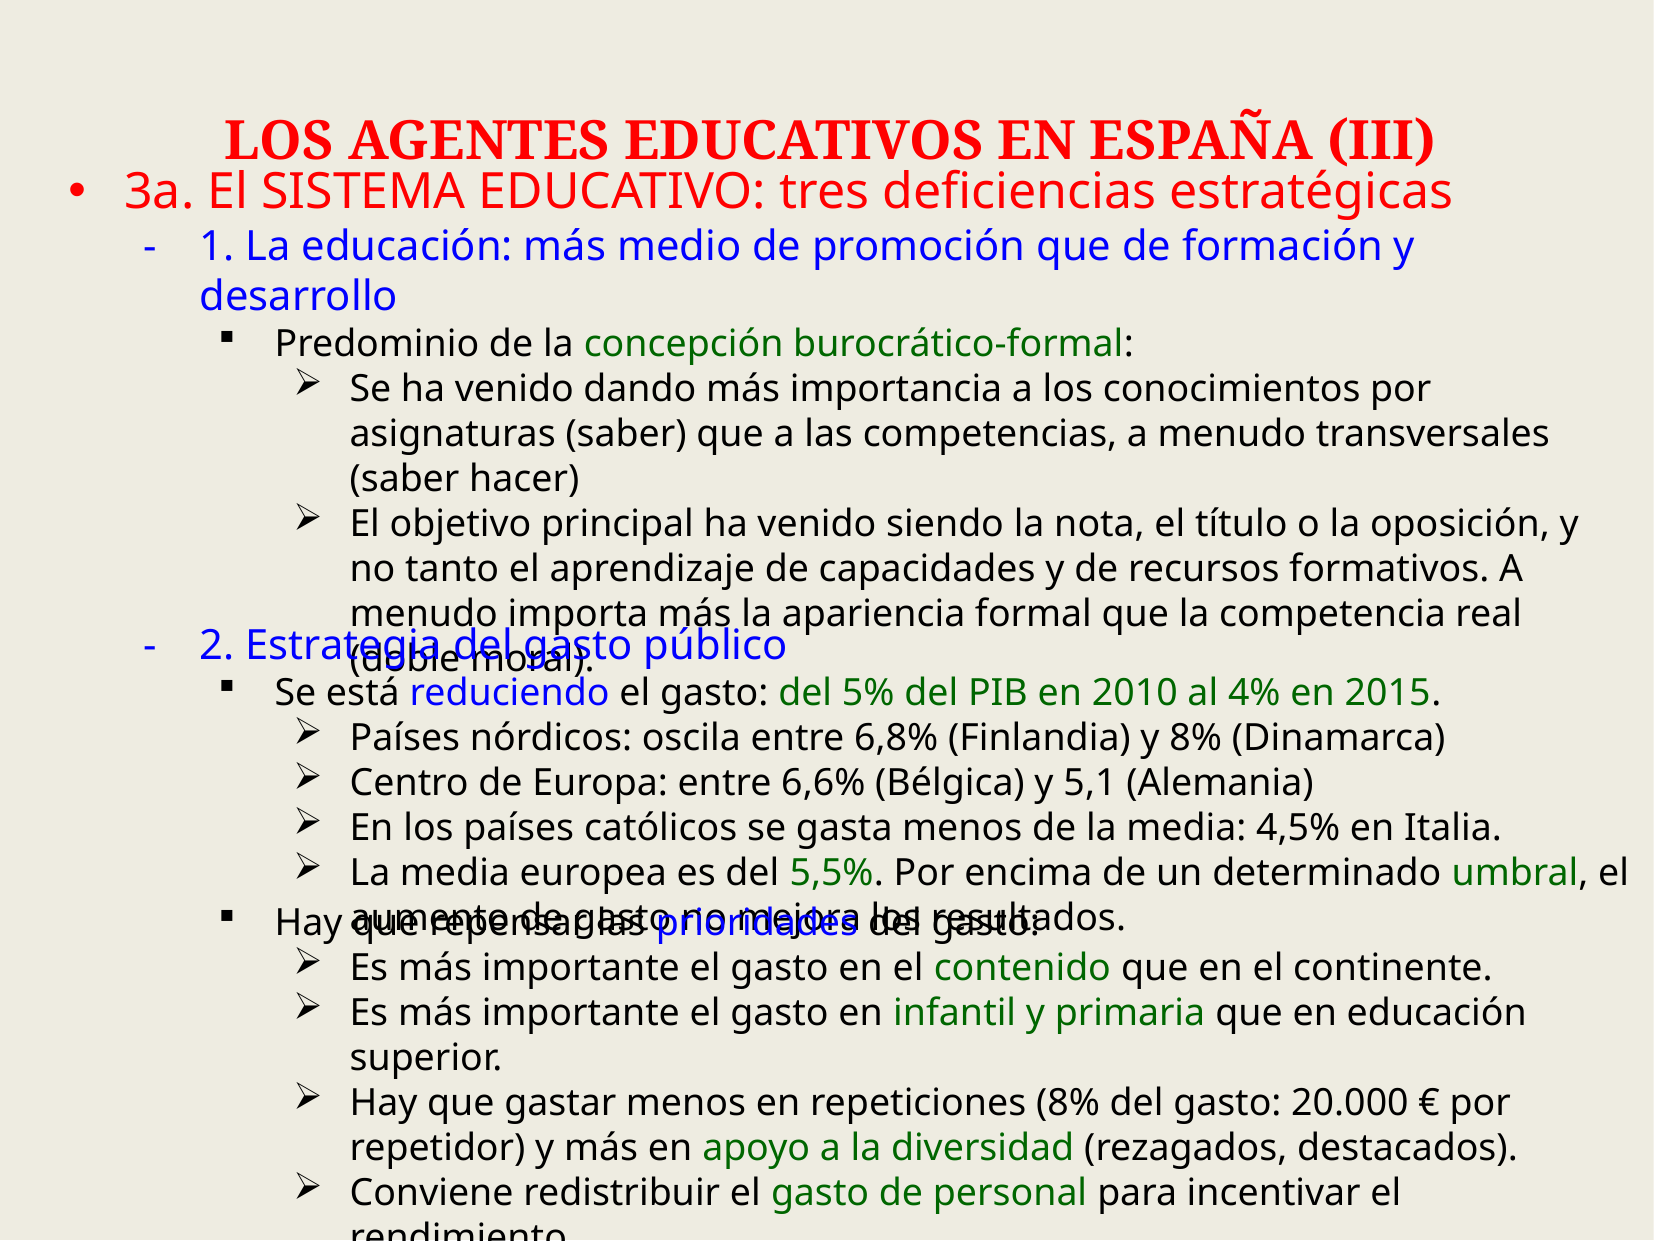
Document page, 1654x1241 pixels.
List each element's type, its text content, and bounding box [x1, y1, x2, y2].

text_box LOS AGENTES EDUCATIVOS EN ESPAÑA (III) [70, 100, 1591, 151]
text_box 3a. El SISTEMA EDUCATIVO: tres deficiencias estratégicas 1. La educación: más medio de promoción que de formación y desarrollo Predominio de la concepción burocrático-formal: Se ha venido dando más importancia a los conocimientos por asignaturas (saber) que a las competencias, a menudo transversales (saber hacer) El objetivo principal ha venido siendo la nota, el título o la oposición, y no tanto el aprendizaje de capacidades y de recursos formativos. A menudo importa más la apariencia formal que la competencia real (doble moral). [53, 151, 1630, 610]
text_box 2. Estrategia del gasto público Se está reduciendo el gasto: del 5% del PIB en 2010 al 4% en 2015. Países nórdicos: oscila entre 6,8% (Finlandia) y 8% (Dinamarca) Centro de Europa: entre 6,6% (Bélgica) y 5,1 (Alemania) En los países católicos se gasta menos de la media: 4,5% en Italia. La media europea es del 5,5%. Por encima de un determinado umbral, el aumento de gasto no mejora los resultados. [53, 610, 1654, 890]
text_box Hay que repensar las prioridades del gasto: Es más importante el gasto en el contenido que en el continente. Es más importante el gasto en infantil y primaria que en educación superior. Hay que gastar menos en repeticiones (8% del gasto: 20.000 € por repetidor) y más en apoyo a la diversidad (rezagados, destacados). Conviene redistribuir el gasto de personal para incentivar el rendimiento. [53, 890, 1654, 1241]
